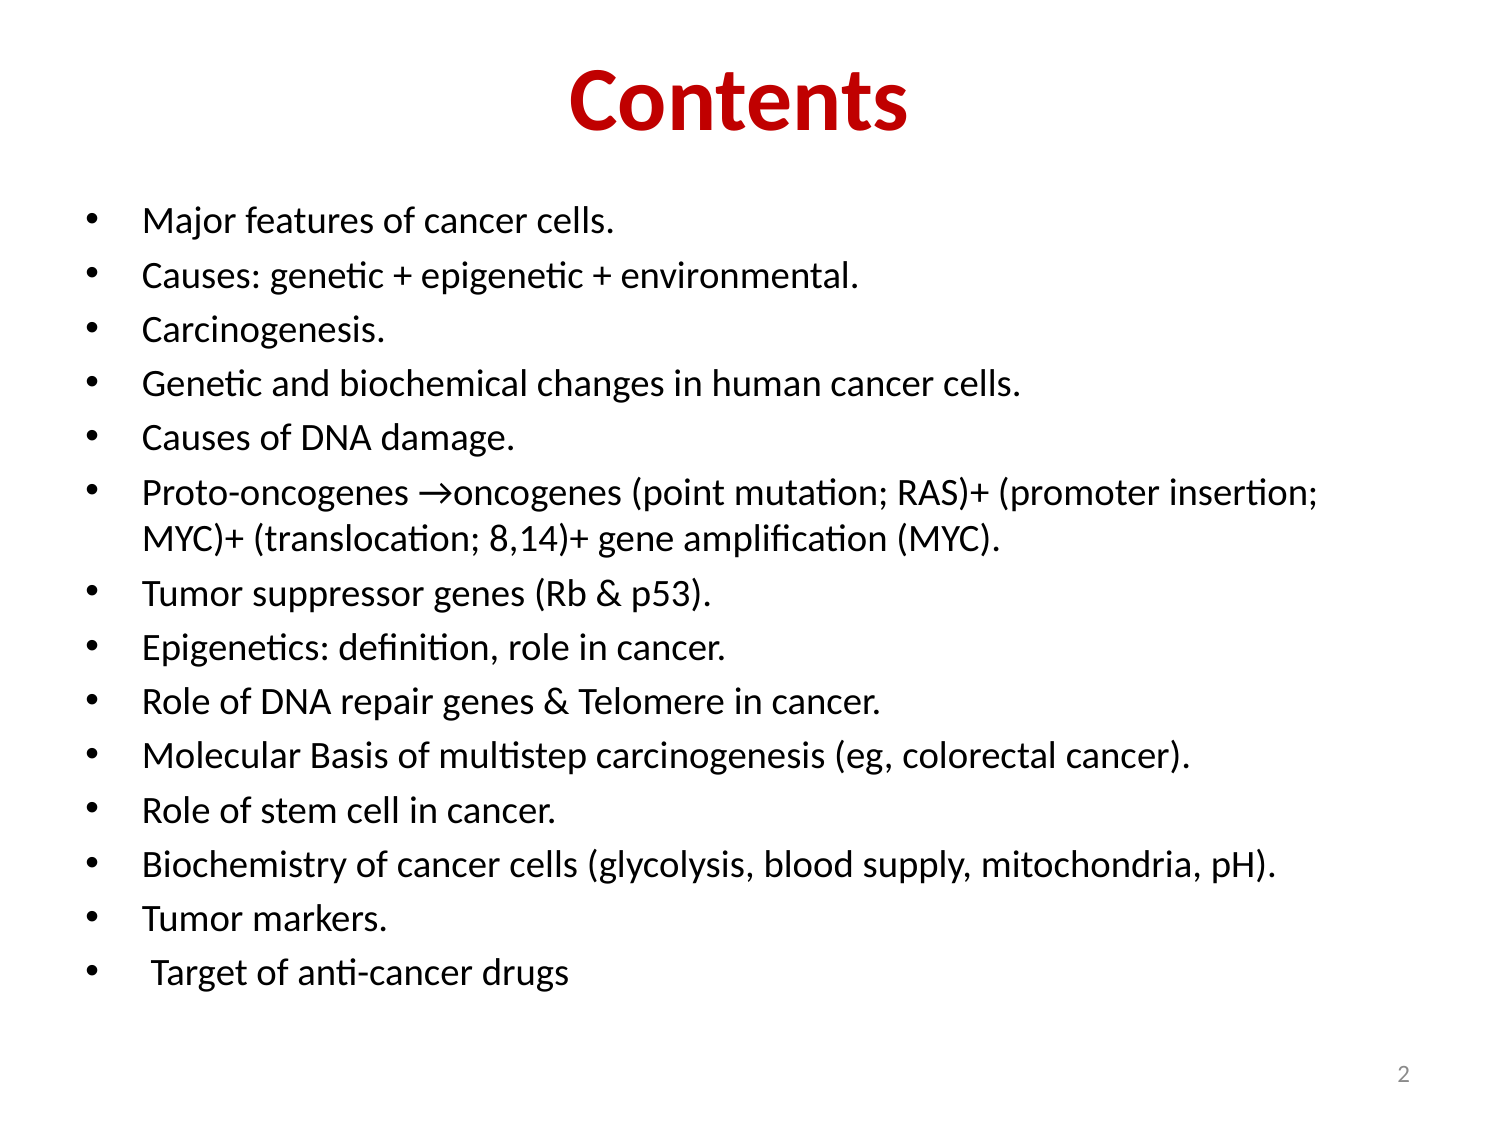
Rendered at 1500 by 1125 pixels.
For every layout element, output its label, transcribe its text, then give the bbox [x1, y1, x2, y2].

title Contents [75, 0, 1425, 187]
list Major features of cancer cells. Causes: genetic + epigenetic + environmental. Carcinogenesis. Genetic and biochemical changes in human cancer cells. Causes of DNA damage. Proto-oncogenes →oncogenes (point mutation; RAS)+ (promoter insertion; MYC)+ (translocation; 8,14)+ gene amplification (MYC). Tumor suppressor genes (Rb & p53). Epigenetics: definition, role in cancer. Role of DNA repair genes & Telomere in cancer. Molecular Basis of multistep carcinogenesis (eg, colorectal cancer). Role of stem cell in cancer. Biochemistry of cancer cells (glycolysis, blood supply, mitochondria, pH). Tumor markers. Target of anti-cancer drugs [70, 187, 1425, 1005]
slide_number 2 [1074, 1042, 1425, 1103]
